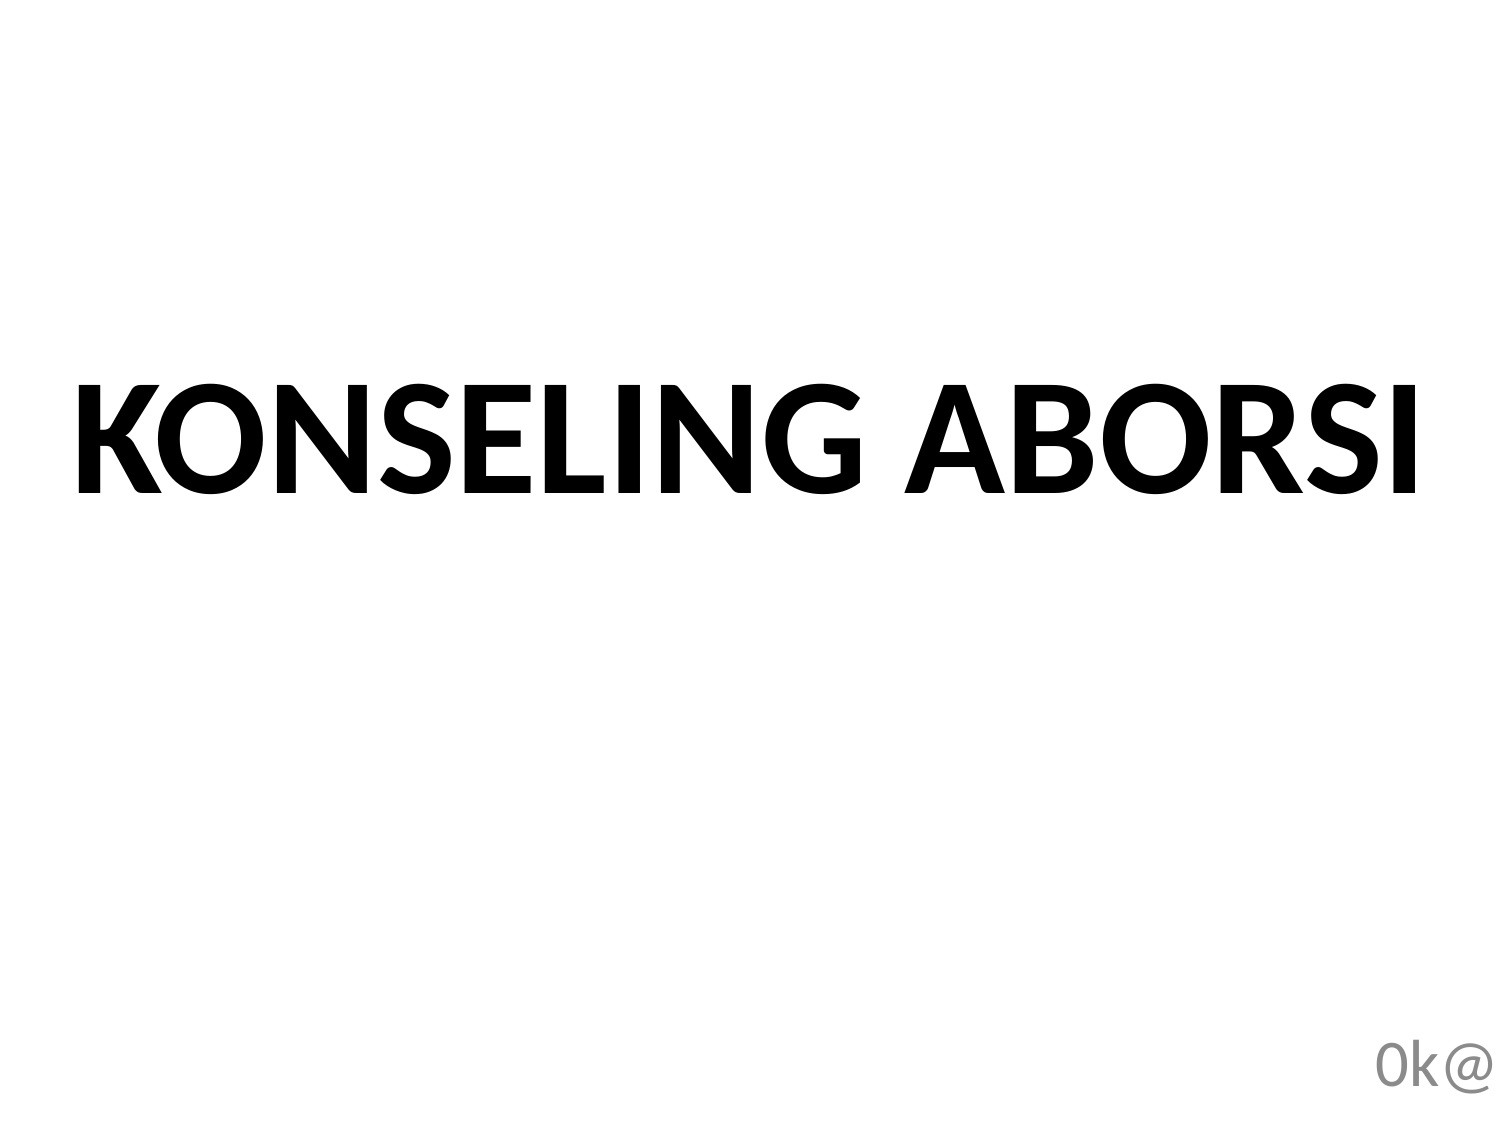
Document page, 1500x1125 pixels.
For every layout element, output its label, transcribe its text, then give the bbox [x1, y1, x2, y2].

title KONSELING ABORSI [0, 262, 1500, 591]
subtitle 0k@ [1212, 1012, 1500, 1125]
